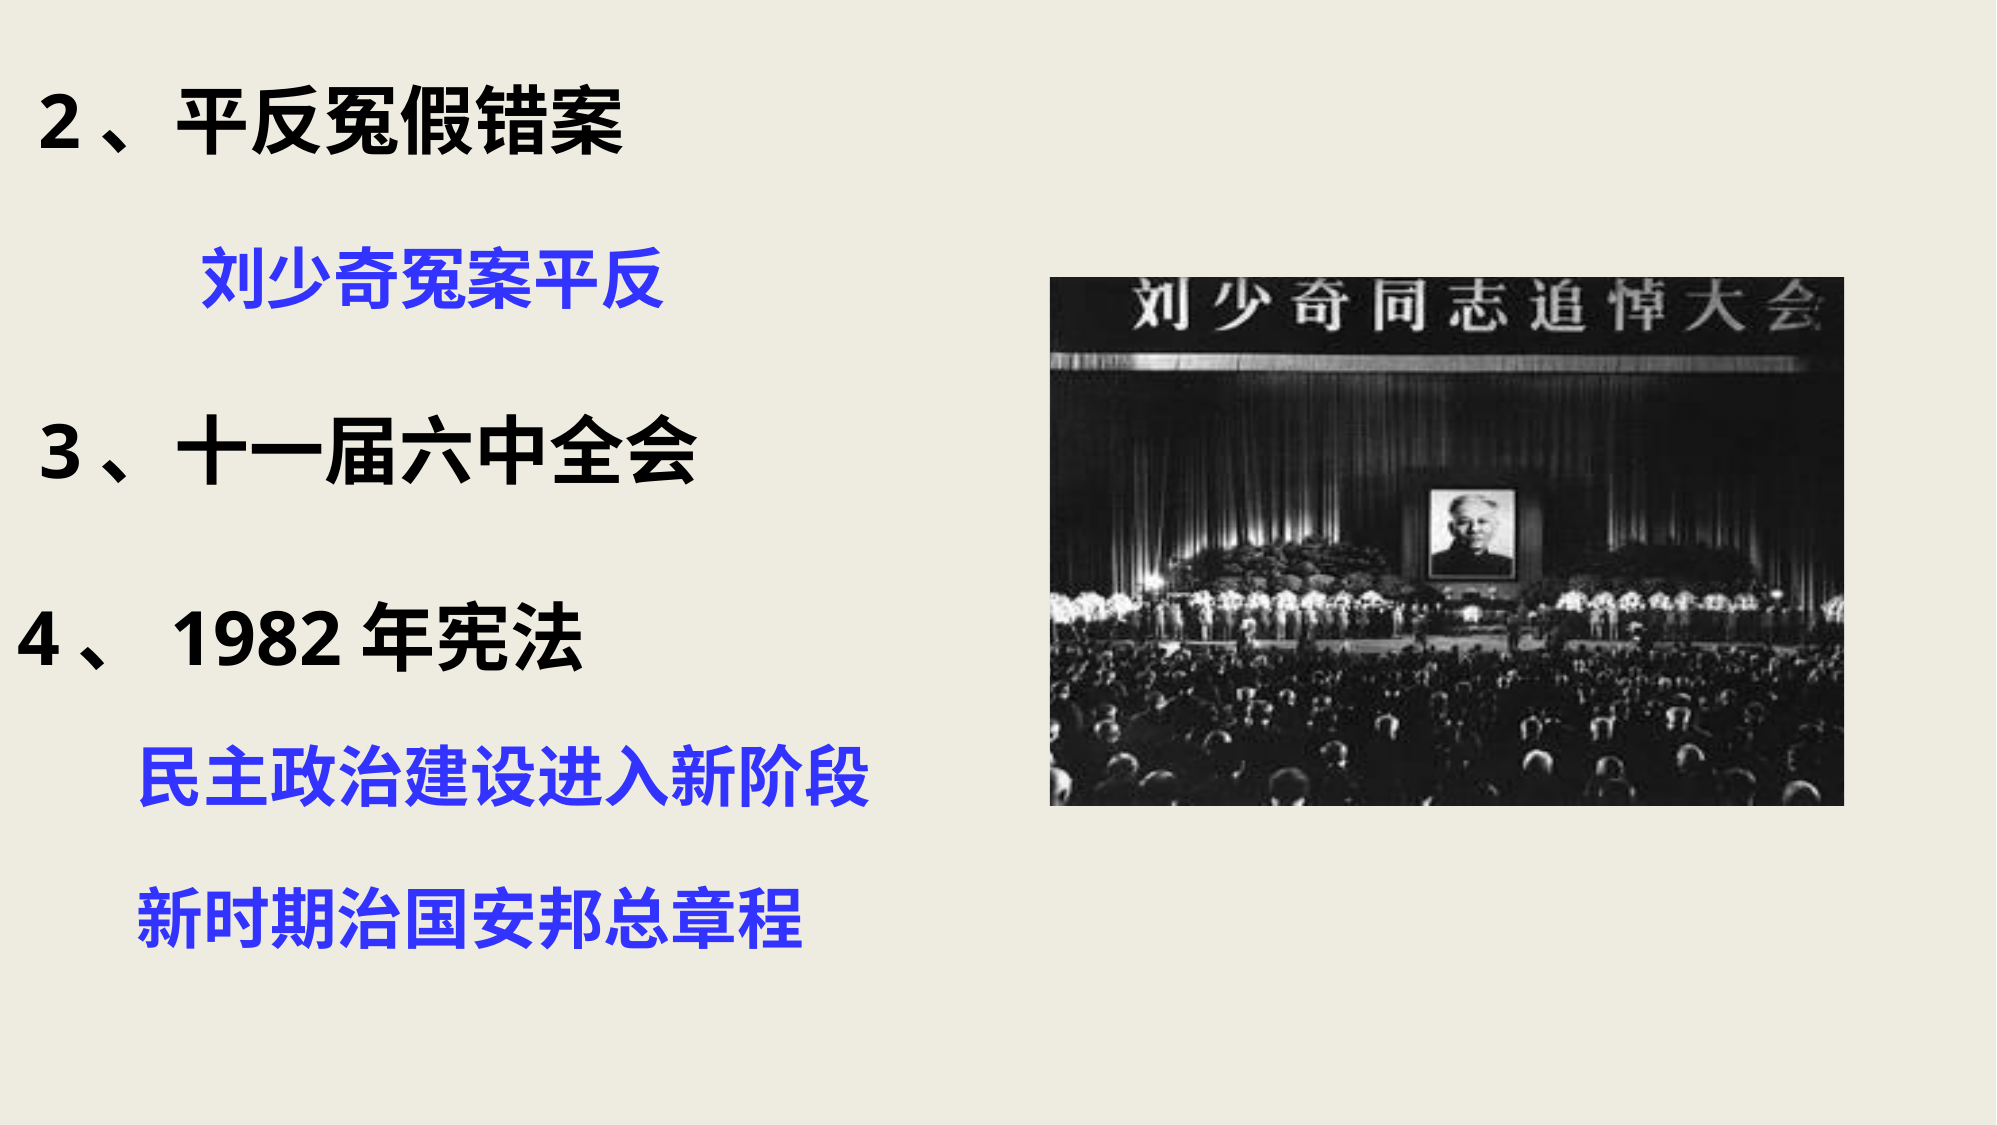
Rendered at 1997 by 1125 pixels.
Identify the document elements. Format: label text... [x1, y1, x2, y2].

text_box 新时期治国安邦总章程 [121, 869, 820, 965]
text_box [182, 229, 1845, 807]
text_box 2、平反冤假错案 [23, 66, 640, 172]
text_box 3、十一届六中全会 [24, 396, 176, 501]
text_box 4、1982年宪法 [2, 583, 176, 689]
text_box 民主政治建设进入新阶段 [122, 727, 887, 823]
